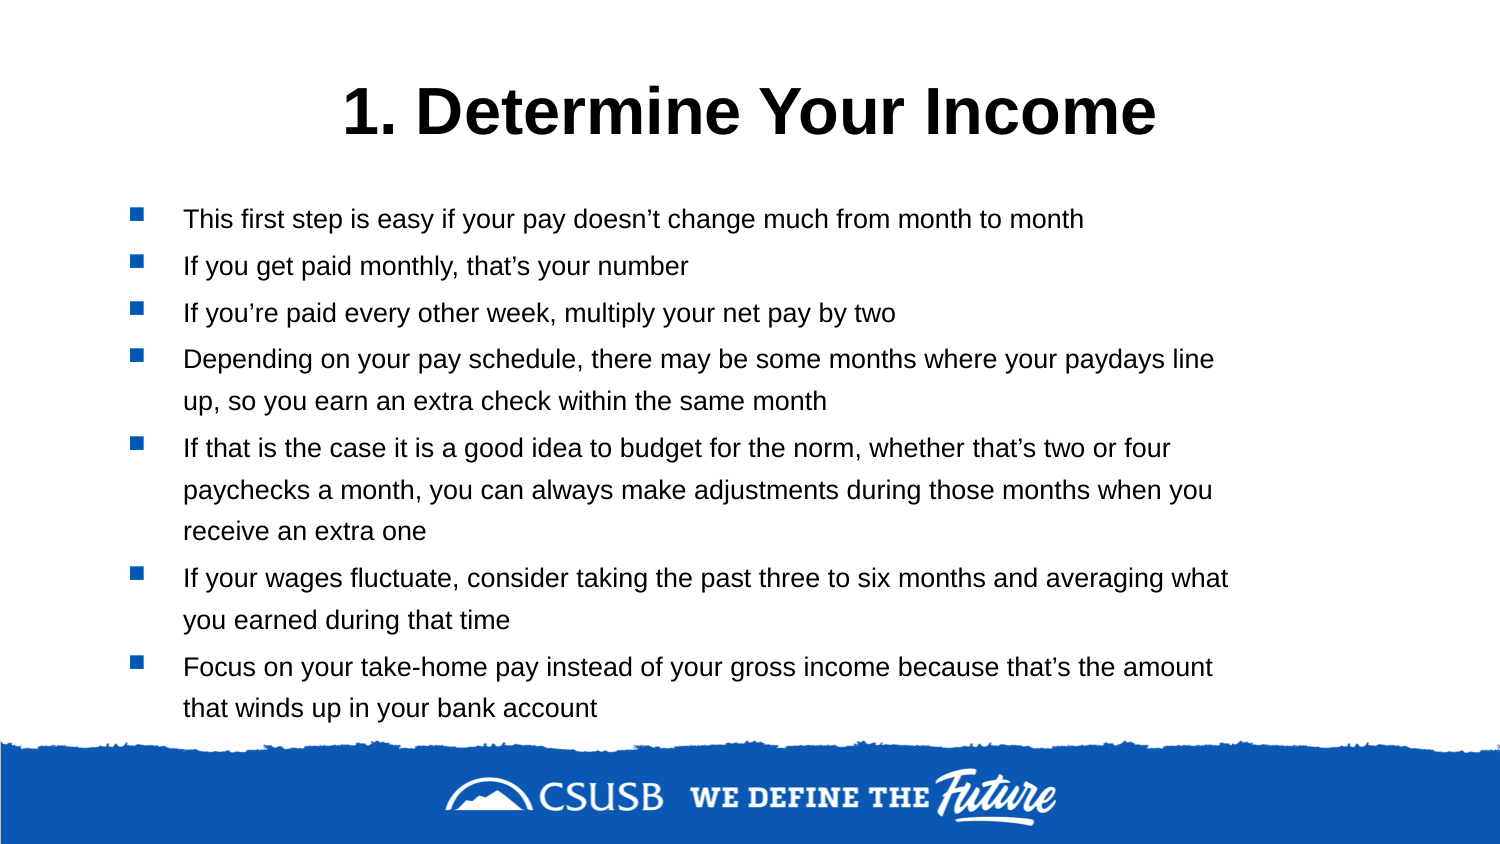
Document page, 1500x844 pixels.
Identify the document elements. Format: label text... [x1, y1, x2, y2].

title 1. Determine Your Income [112, 37, 1388, 179]
list This first step is easy if your pay doesn’t change much from month to month If you get paid monthly, that’s your number If you’re paid every other week, multiply your net pay by two Depending on your pay schedule, there may be some months where your paydays line up, so you earn an extra check within the same month If that is the case it is a good idea to budget for the norm, whether that’s two or four paychecks a month, you can always make adjustments during those months when you receive an extra one If your wages fluctuate, consider taking the past three to six months and averaging what you earned during that time Focus on your take-home pay instead of your gross income because that’s the amount that winds up in your bank account [112, 184, 1276, 735]
picture [0, 722, 1500, 844]
